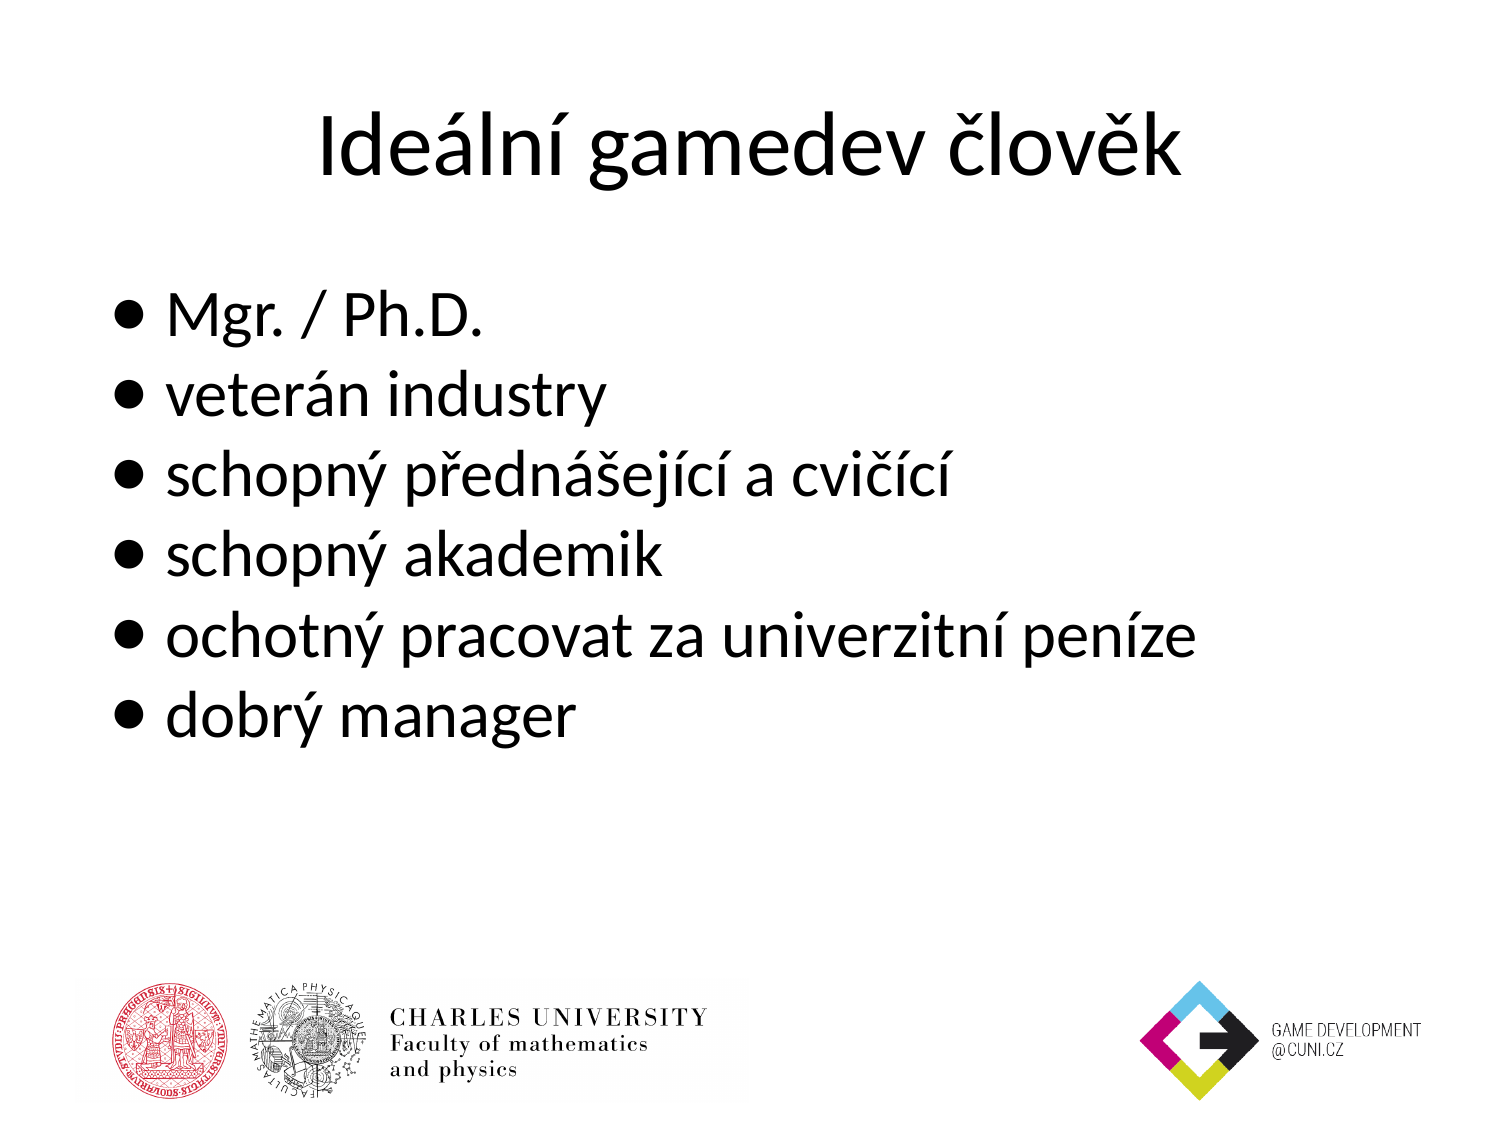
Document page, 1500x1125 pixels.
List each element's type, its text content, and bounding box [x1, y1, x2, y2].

picture [1135, 1005, 1425, 1103]
list Mgr. / Ph.D. veterán industry schopný přednášející a cvičící schopný akademik ochotný pracovat za univerzitní peníze dobrý manager [75, 262, 1425, 1005]
picture [75, 1005, 749, 1103]
title Ideální gamedev člověk [75, 45, 1425, 233]
